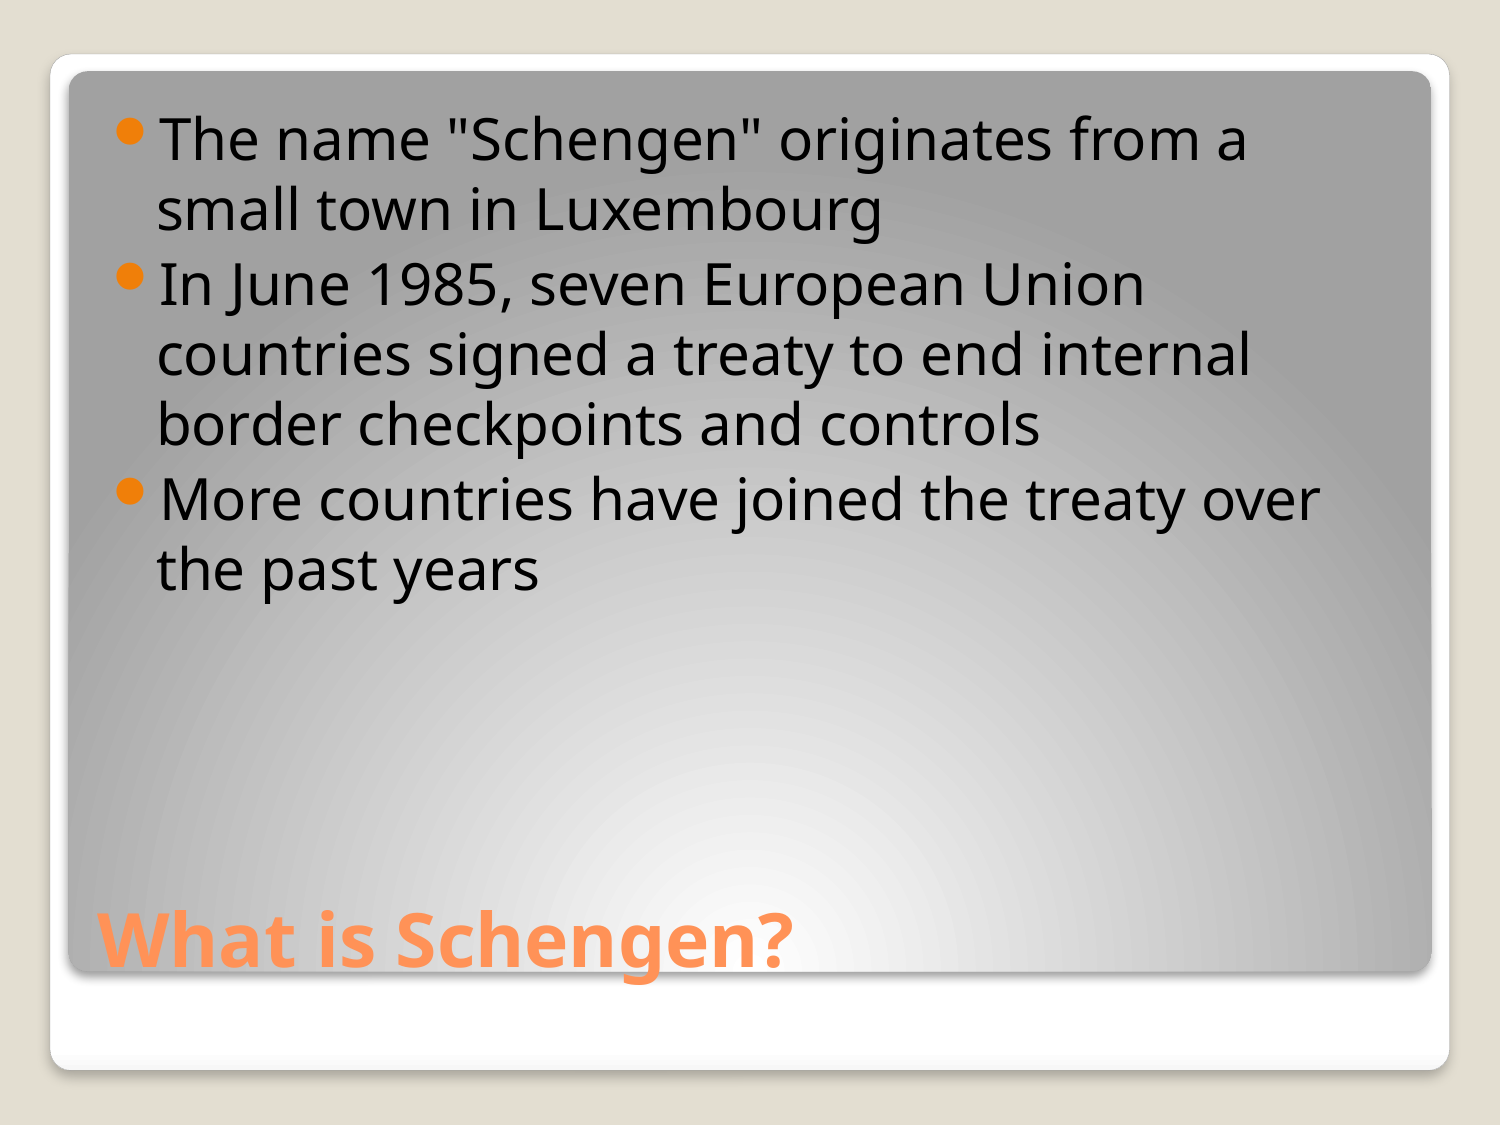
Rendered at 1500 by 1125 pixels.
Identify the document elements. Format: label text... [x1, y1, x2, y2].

list The name "Schengen" originates from a small town in Luxembourg In June 1985, seven European Union countries signed a treaty to end internal border checkpoints and controls More countries have joined the treaty over the past years [82, 86, 1425, 774]
title What is Schengen? [82, 817, 1425, 990]
